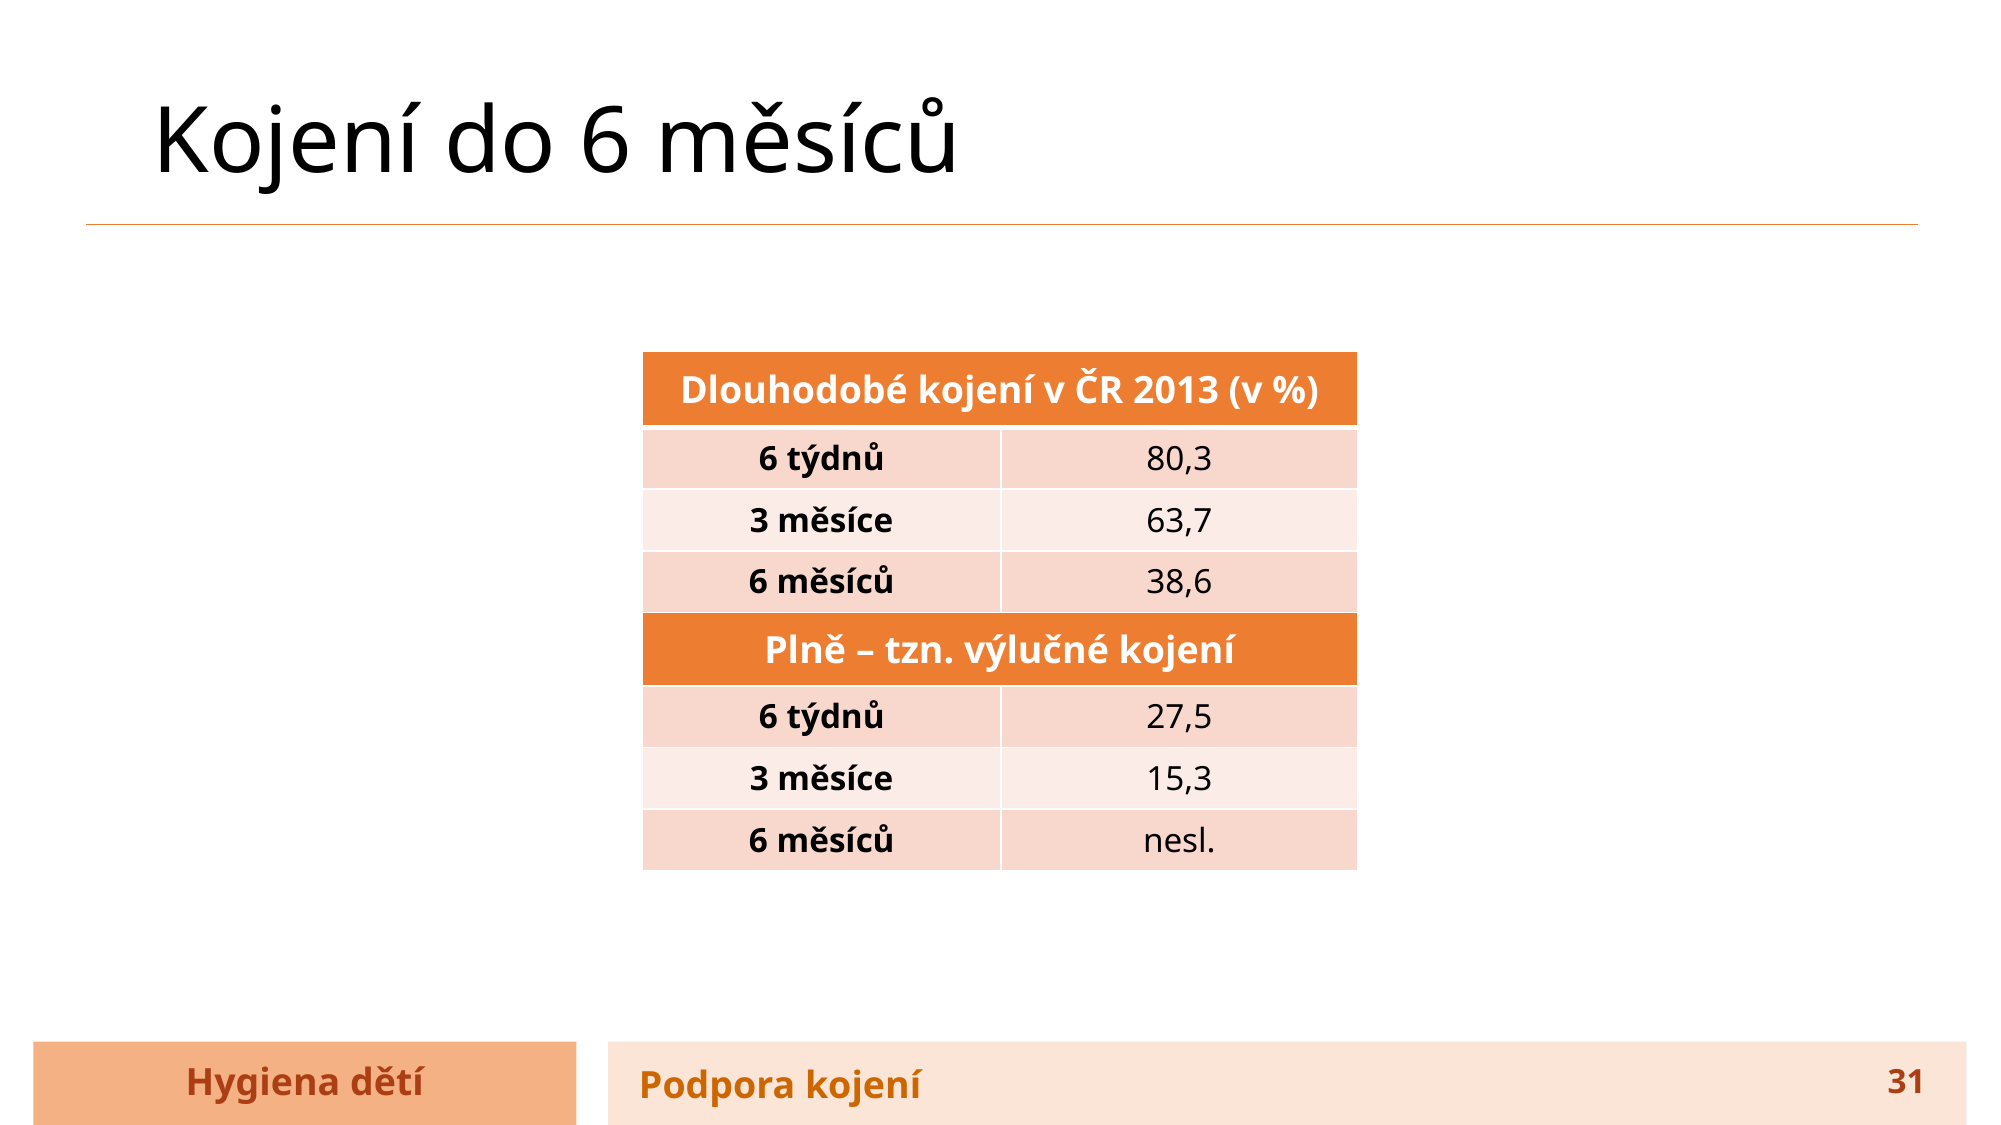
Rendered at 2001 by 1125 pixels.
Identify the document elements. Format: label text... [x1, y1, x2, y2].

table_cell 6 týdnů [643, 430, 1000, 488]
table_cell 63,7 [1002, 490, 1357, 550]
table_cell 6 měsíců [643, 810, 1000, 870]
table_cell 15,3 [1002, 748, 1357, 808]
table_cell 3 měsíce [643, 490, 1000, 550]
table_cell 6 týdnů [643, 687, 1000, 747]
table_header Dlouhodobé kojení v ČR 2013 (v %) [643, 352, 1357, 425]
table_cell nesl. [1002, 810, 1357, 870]
table_cell 80,3 [1002, 430, 1357, 488]
text_box Podpora kojení [623, 1053, 1115, 1114]
table_cell 6 měsíců [643, 552, 1000, 612]
table_cell 3 měsíce [643, 748, 1000, 808]
slide_number 31 [1490, 1053, 1941, 1114]
table_cell 27,5 [1002, 687, 1357, 747]
table_cell Plně – tzn. výlučné kojení [643, 613, 1357, 685]
footer Hygiena dětí [150, 1053, 460, 1114]
table_cell 38,6 [1002, 552, 1357, 612]
title Kojení do 6 měsíců [137, 59, 1863, 227]
